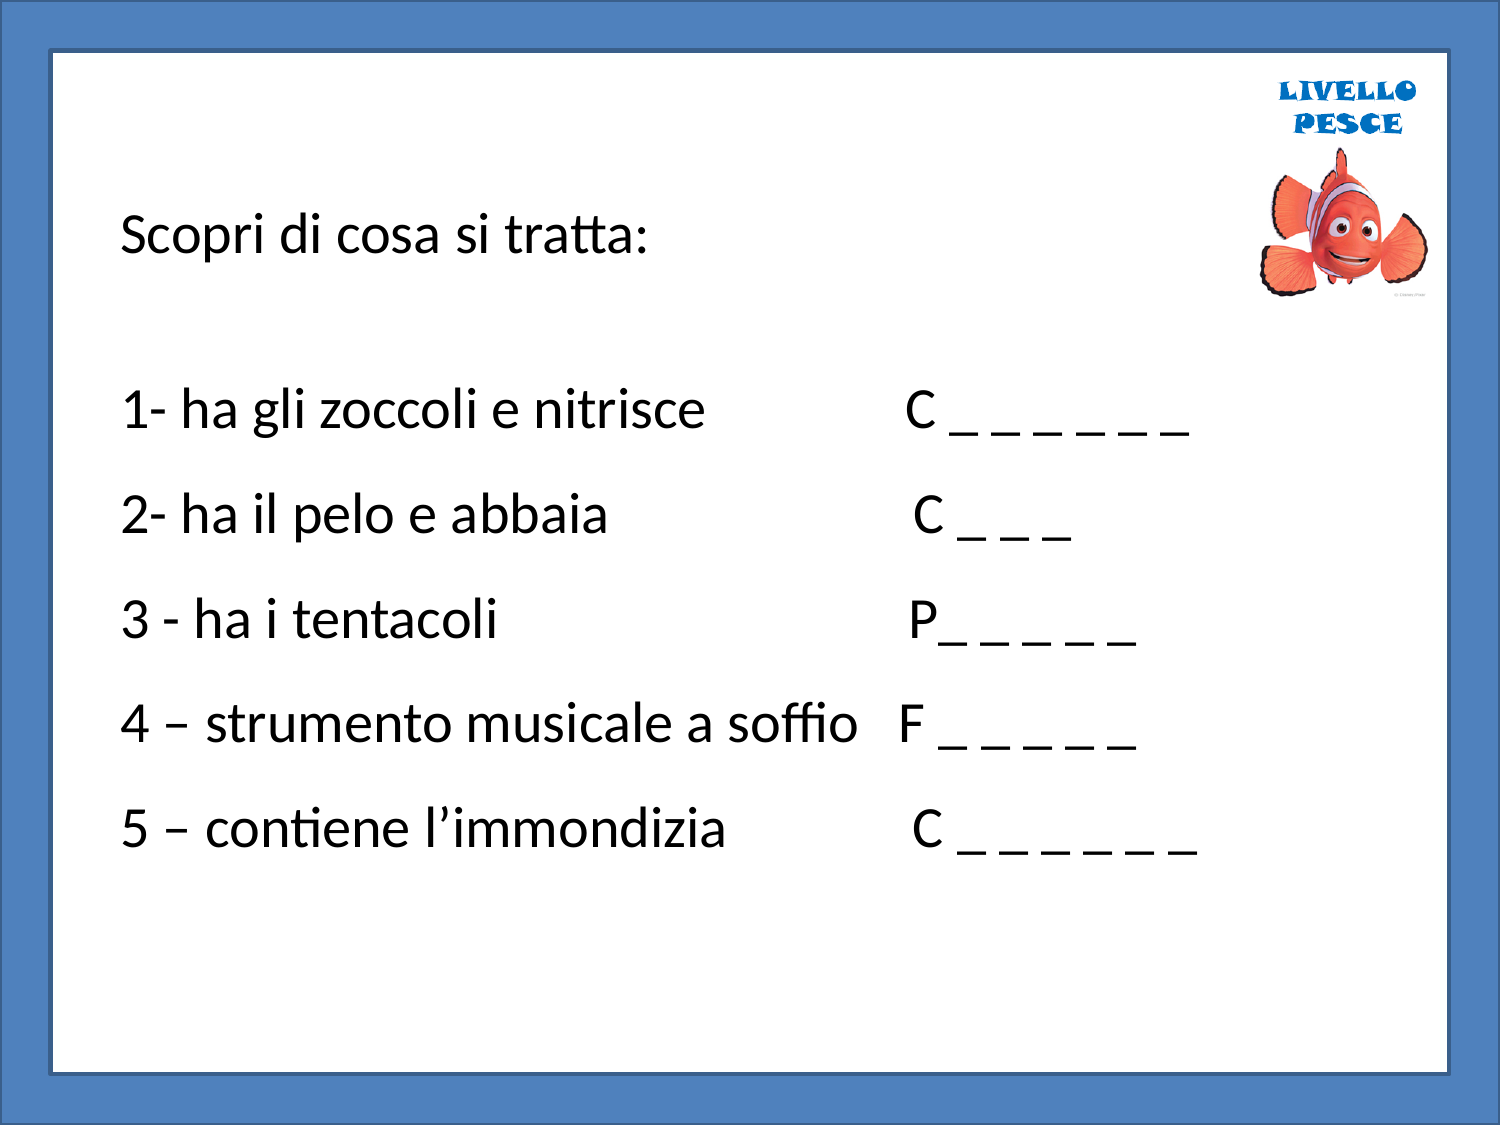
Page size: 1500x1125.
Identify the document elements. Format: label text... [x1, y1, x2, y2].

text_box Scopri di cosa si tratta: 1- ha gli zoccoli e nitrisce C _ _ _ _ _ _ 2- ha il pelo e abbaia C _ _ _ 3 - ha i tentacoli P_ _ _ _ _ 4 – strumento musicale a soffio F _ _ _ _ _ 5 – contiene l’immondizia C _ _ _ _ _ _ [105, 187, 1325, 957]
text_box [0, 0, 1500, 1125]
picture [1241, 58, 1442, 304]
